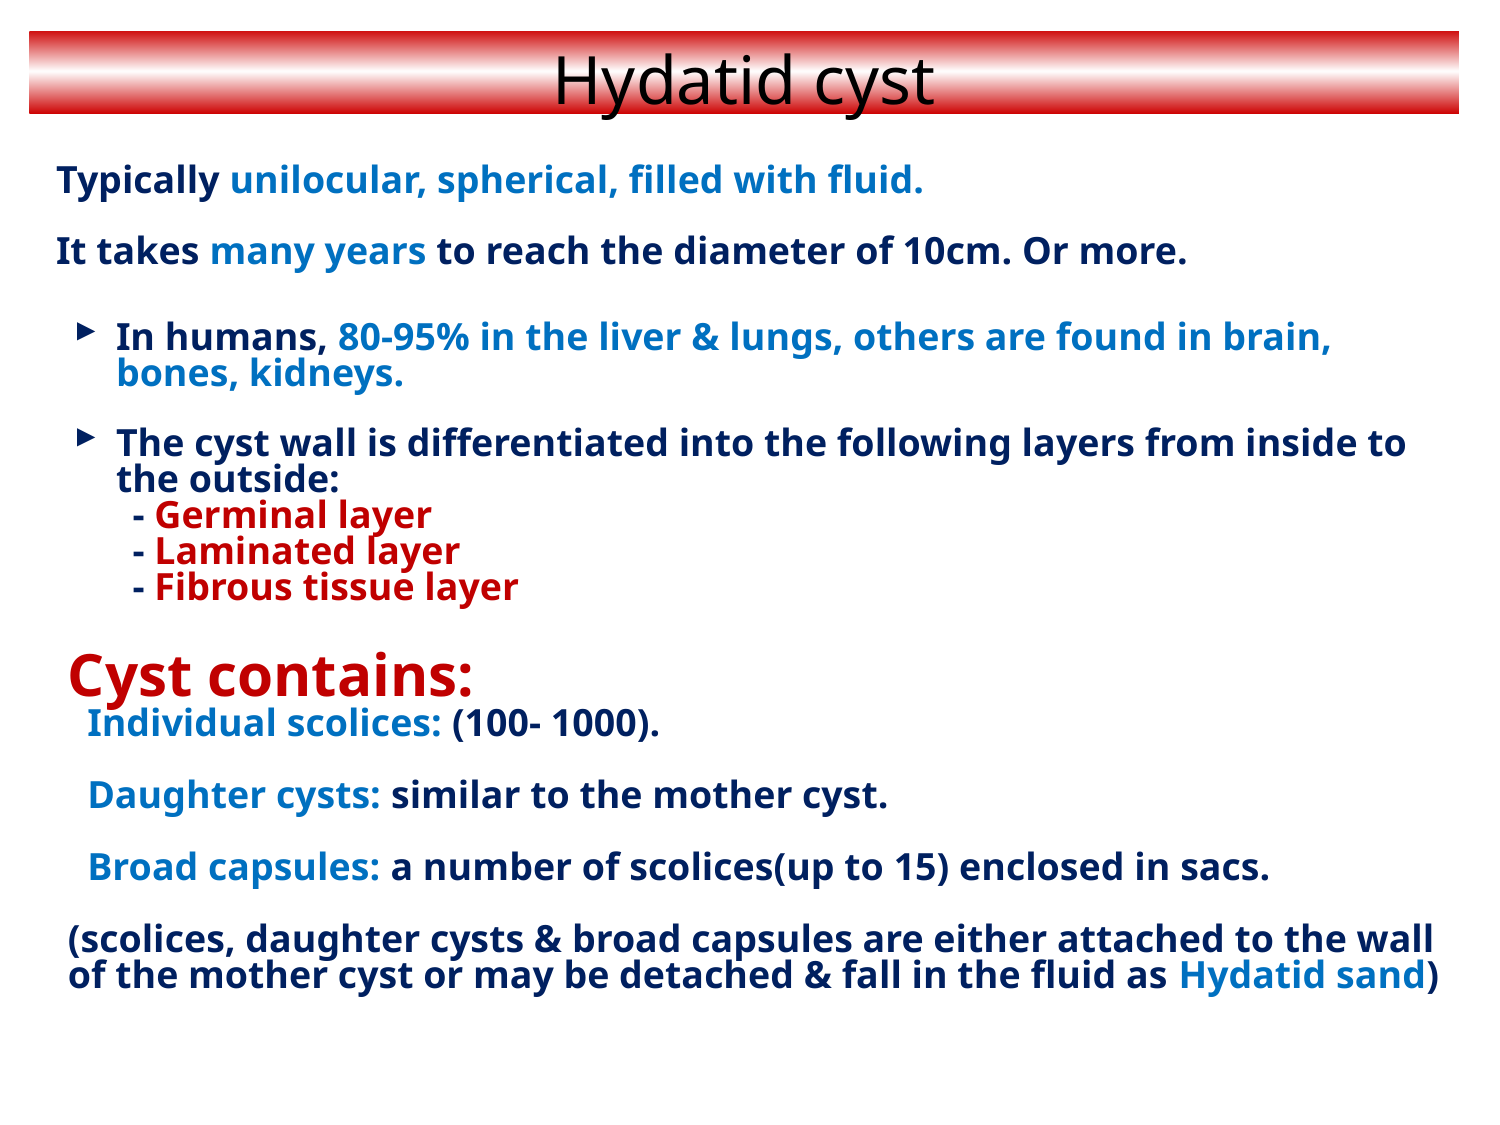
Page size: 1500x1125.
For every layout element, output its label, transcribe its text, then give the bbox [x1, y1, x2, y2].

text_box Typically unilocular, spherical, filled with fluid. [41, 148, 1436, 209]
text_box Cyst contains: Individual scolices: (100- 1000). Daughter cysts: similar to the mother cyst. Broad capsules: a number of scolices(up to 15) enclosed in sacs. (scolices, daughter cysts & broad capsules are either attached to the wall of the mother cyst or may be detached & fall in the fluid as Hydatid sand) [53, 574, 1459, 1003]
text_box Hydatid cyst [29, 31, 1459, 114]
text_box It takes many years to reach the diameter of 10cm. Or more. [41, 219, 1447, 280]
text_box The cyst wall is differentiated into the following layers from inside to the outside: - Germinal layer - Laminated layer - Fibrous tissue layer [41, 420, 1459, 616]
text_box In humans, 80-95% in the liver & lungs, others are found in brain, bones, kidneys. [41, 314, 1447, 402]
